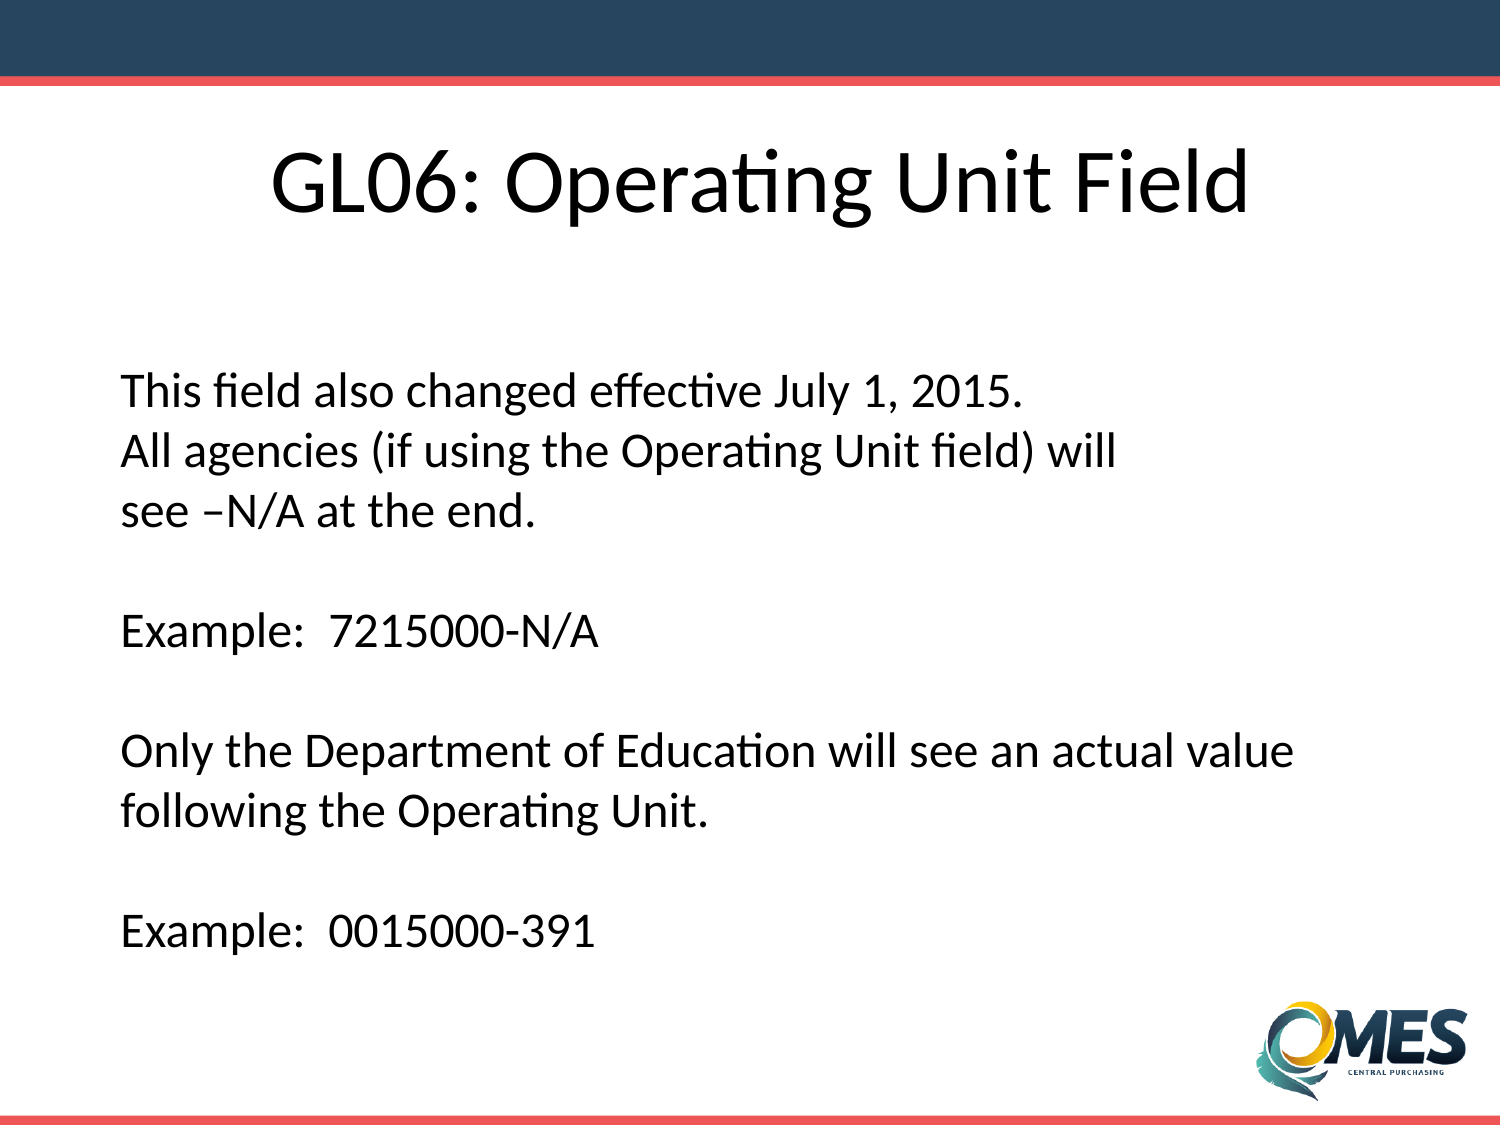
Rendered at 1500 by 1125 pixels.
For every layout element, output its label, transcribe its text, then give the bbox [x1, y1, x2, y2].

text_box This field also changed effective July 1, 2015. All agencies (if using the Operating Unit field) will see –N/A at the end. Example: 7215000-N/A Only the Department of Education will see an actual value following the Operating Unit. Example: 0015000-391 [105, 349, 1311, 965]
picture [0, 0, 1500, 1125]
text_box GL06: Operating Unit Field [255, 113, 1269, 239]
